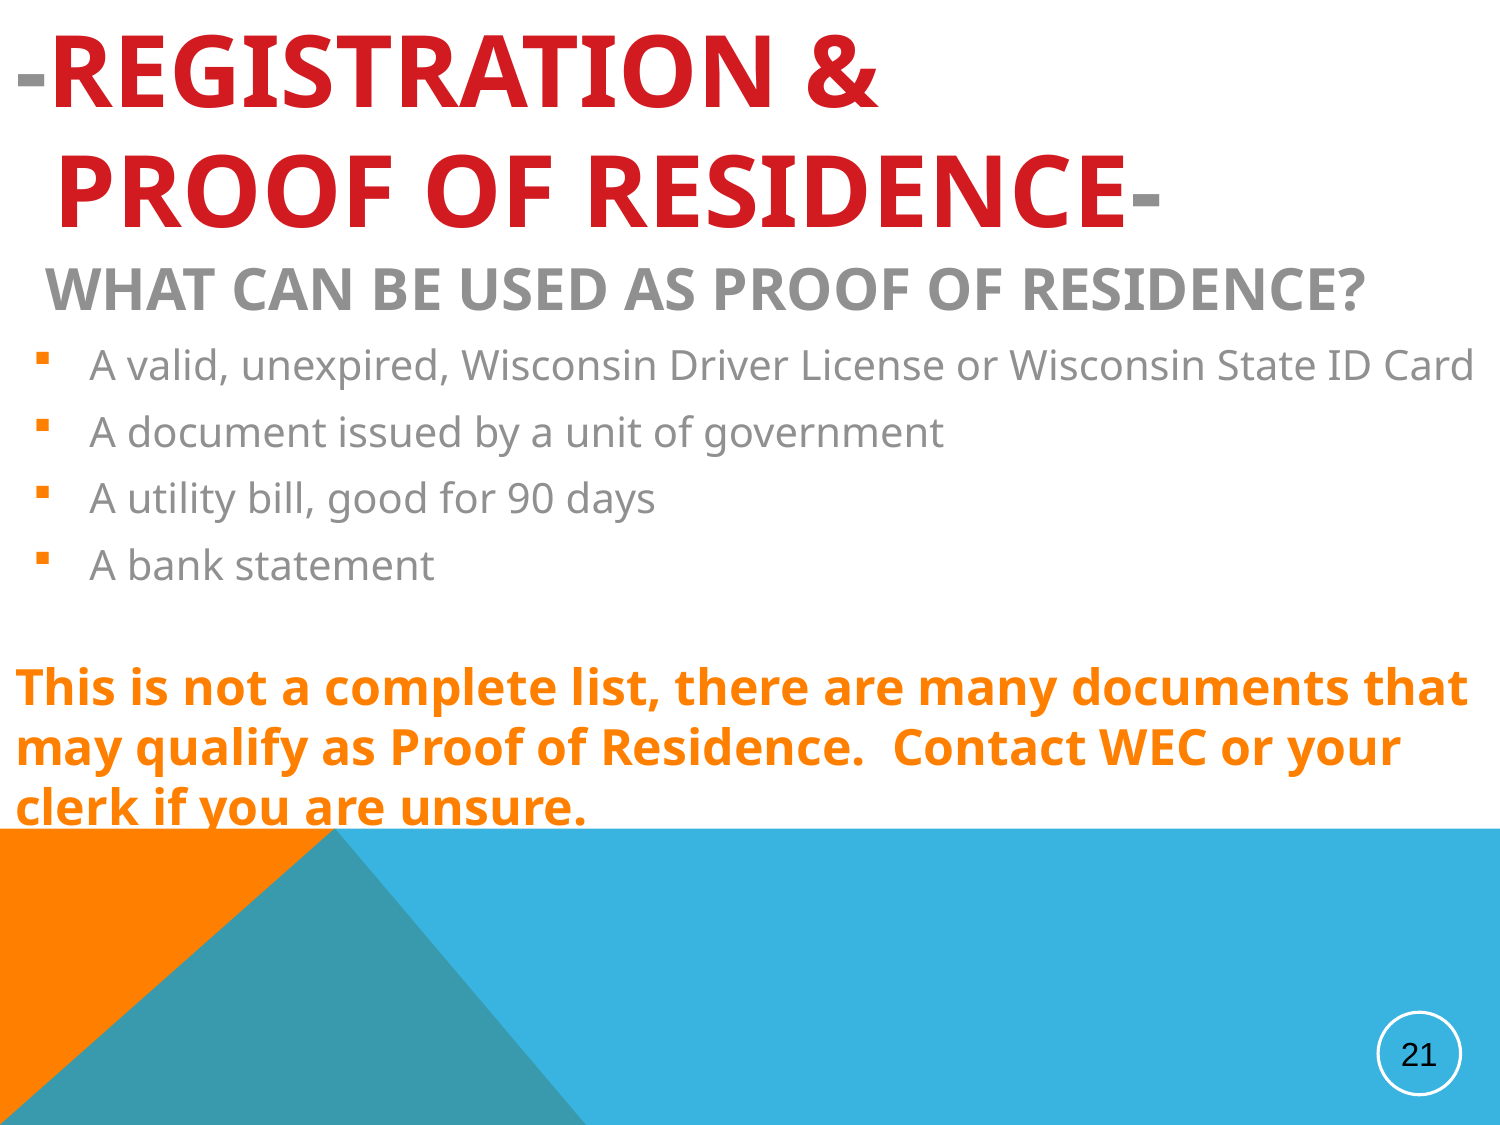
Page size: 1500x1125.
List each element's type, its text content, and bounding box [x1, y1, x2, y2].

list WHAT CAN BE USED AS PROOF OF RESIDENCE? A valid, unexpired, Wisconsin Driver License or Wisconsin State ID Card A document issued by a unit of government A utility bill, good for 90 days A bank statement This is not a complete list, there are many documents that may qualify as Proof of Residence. Contact WEC or your clerk if you are unsure. [0, 244, 1500, 832]
slide_number 21 [1376, 1010, 1463, 1097]
title -REGISTRATION & PROOF OF RESIDENCE- [0, 31, 1284, 224]
text_box [110, 427, 1401, 752]
